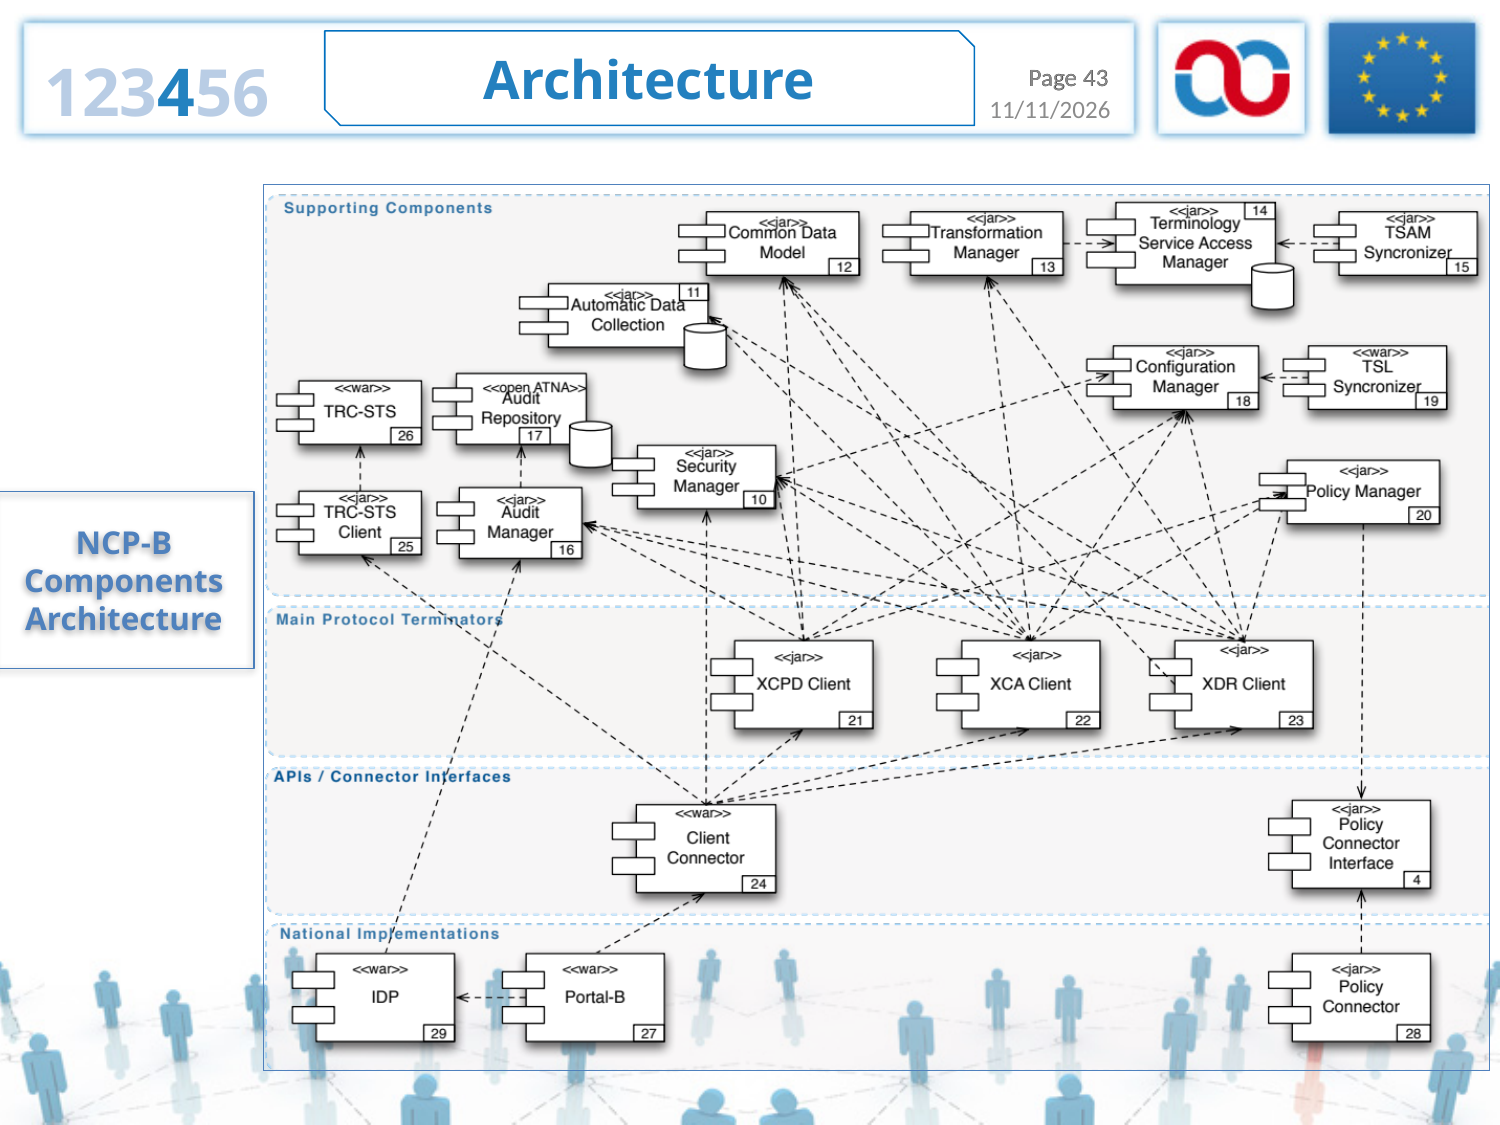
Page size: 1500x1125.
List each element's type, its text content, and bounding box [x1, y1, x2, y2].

picture [0, 0, 1500, 1125]
text_box NCP-B Components Architecture [0, 491, 255, 669]
text_box Architecture [324, 30, 970, 42]
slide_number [974, 78, 1162, 139]
text_box 123456 [29, 42, 1128, 138]
